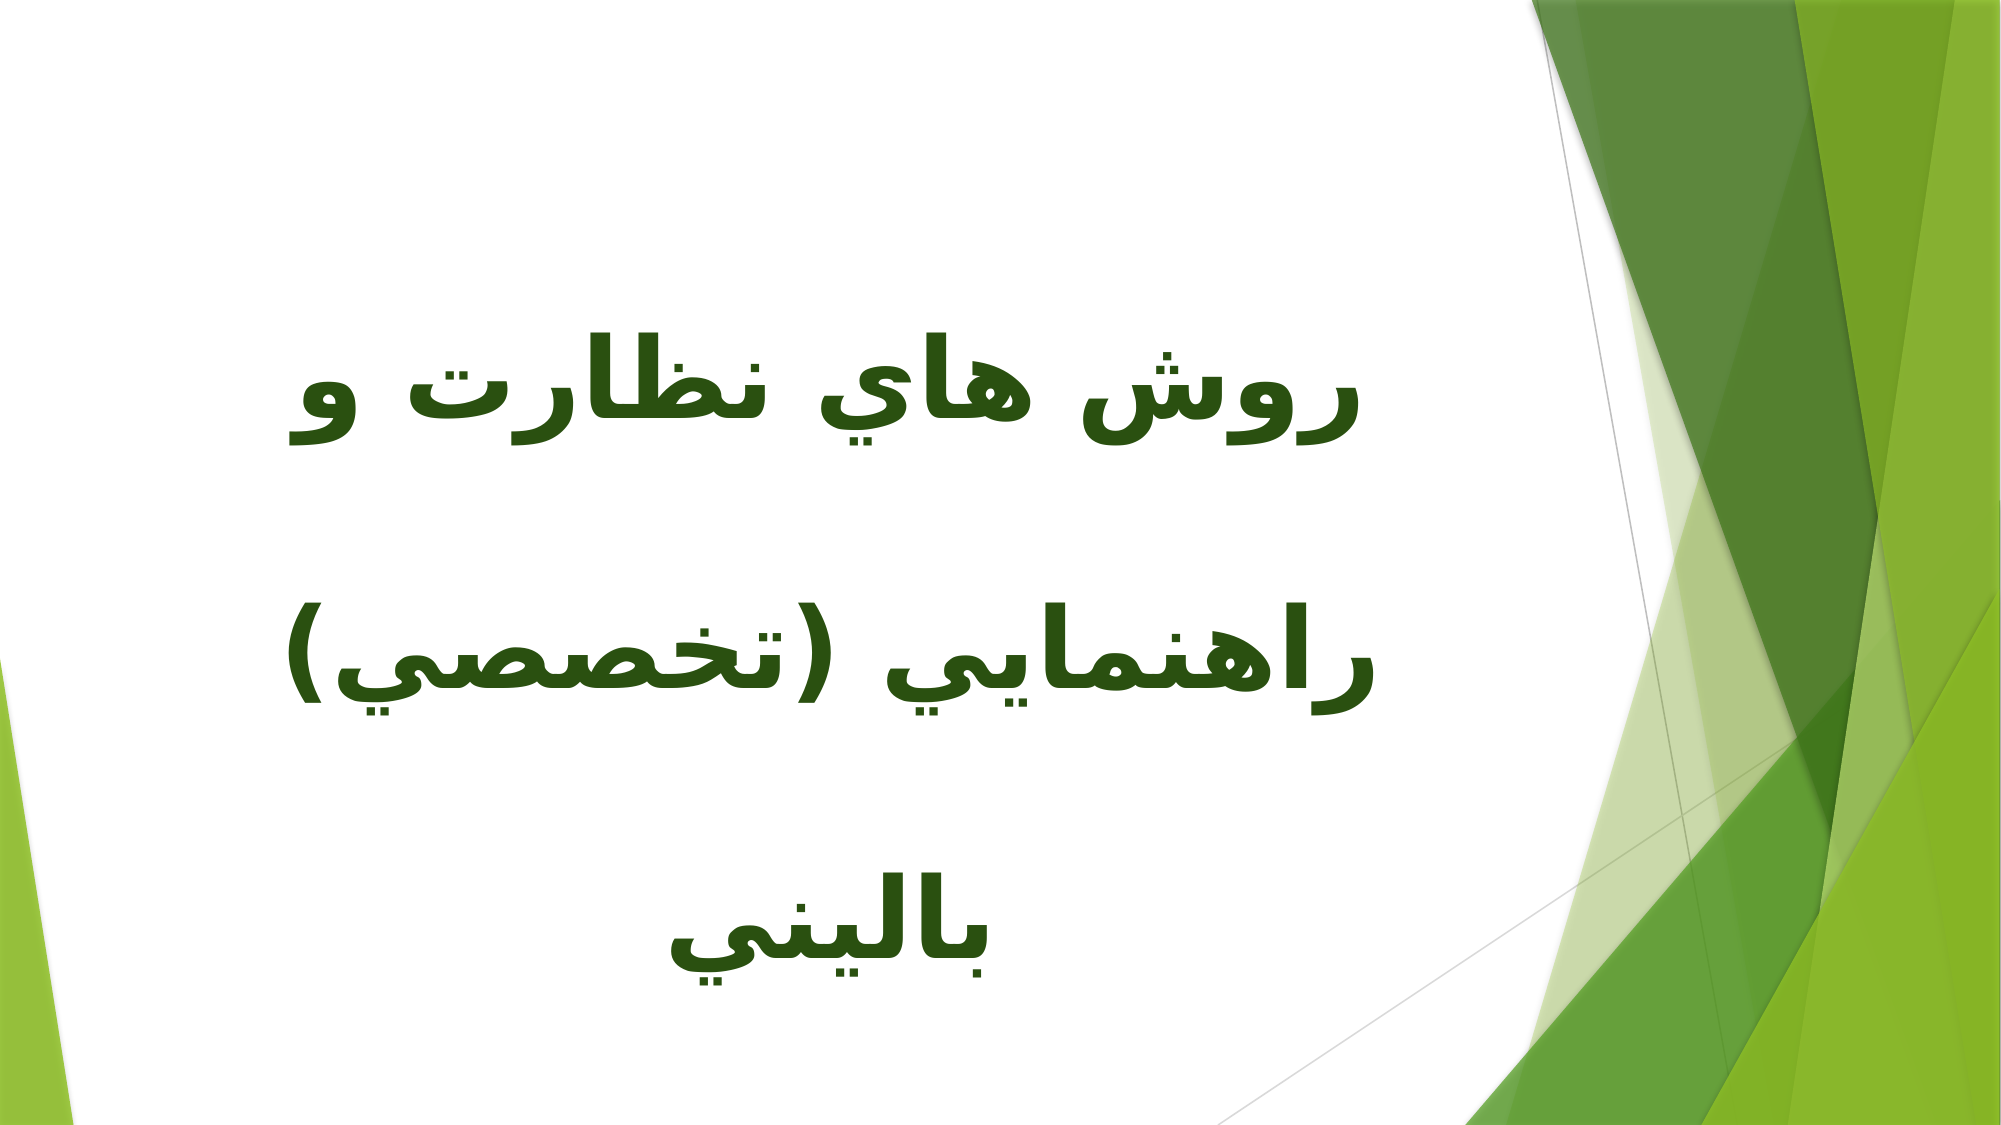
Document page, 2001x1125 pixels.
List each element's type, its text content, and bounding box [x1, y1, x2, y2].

text_box روش هاي نظارت و راهنمايي (تخصصي) باليني [175, 163, 1487, 989]
